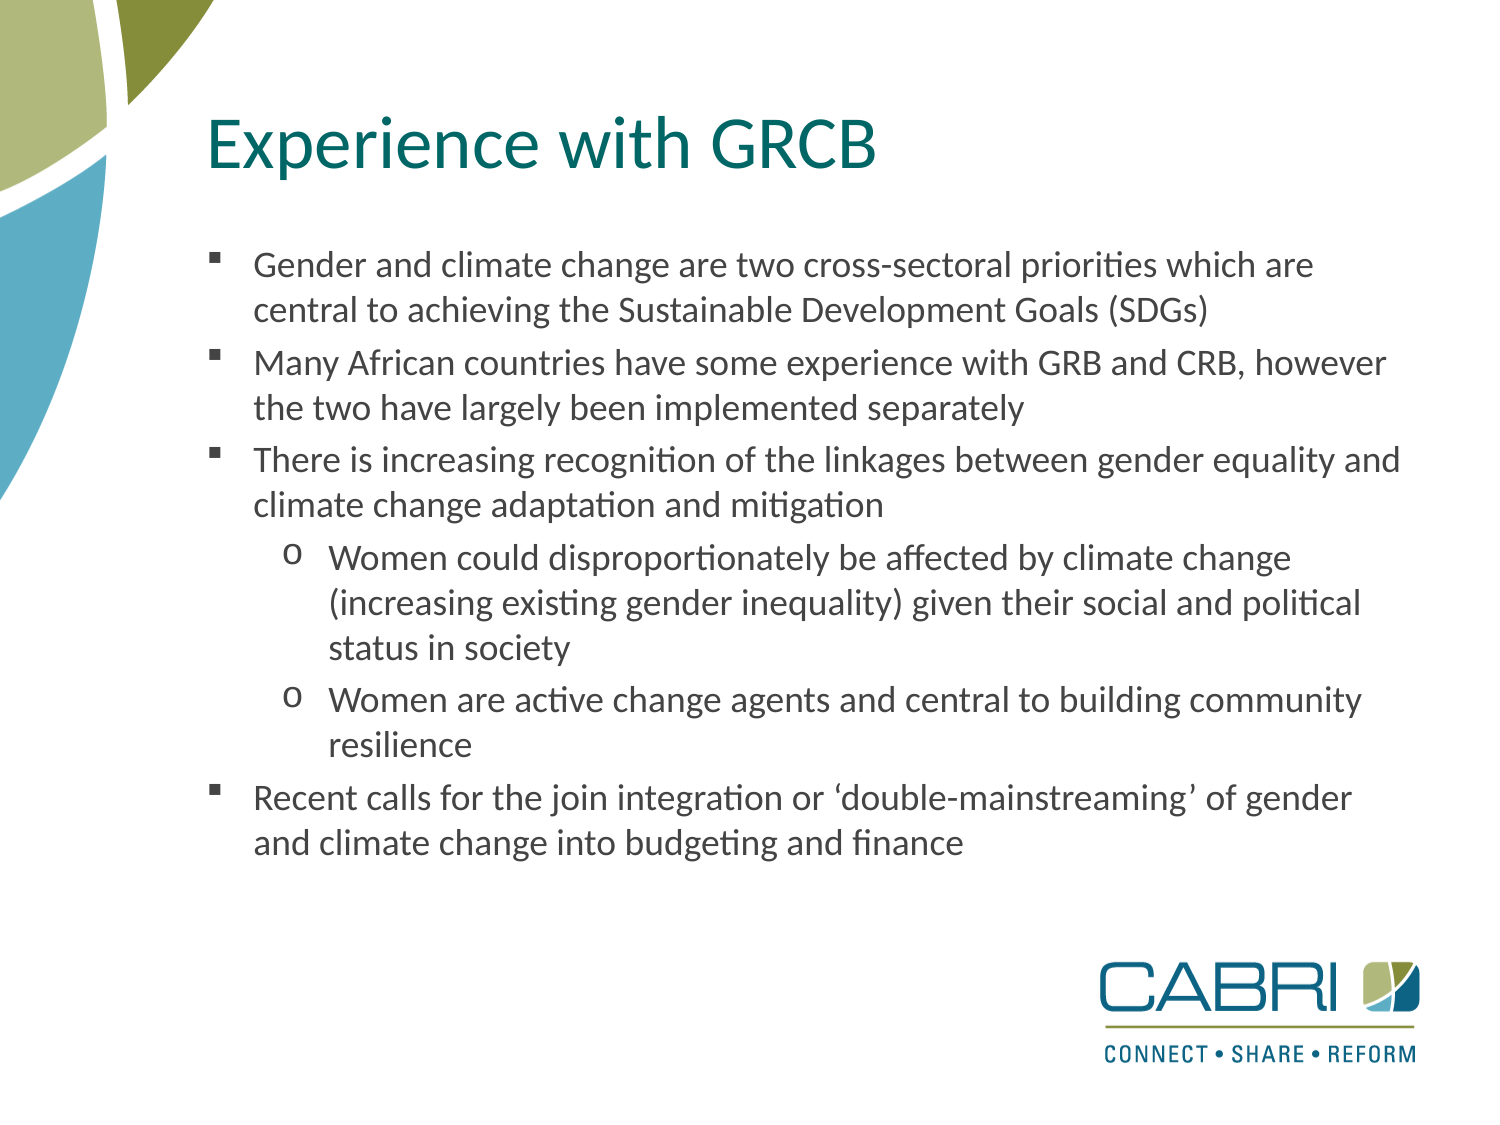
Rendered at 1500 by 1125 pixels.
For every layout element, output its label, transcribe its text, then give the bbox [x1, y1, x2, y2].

title Experience with GRCB [191, 45, 1425, 232]
list Gender and climate change are two cross-sectoral priorities which are central to achieving the Sustainable Development Goals (SDGs) Many African countries have some experience with GRB and CRB, however the two have largely been implemented separately There is increasing recognition of the linkages between gender equality and climate change adaptation and mitigation Women could disproportionately be affected by climate change (increasing existing gender inequality) given their social and political status in society Women are active change agents and central to building community resilience Recent calls for the join integration or ‘double-mainstreaming’ of gender and climate change into budgeting and finance [191, 232, 1425, 1008]
picture [0, 0, 1500, 1125]
